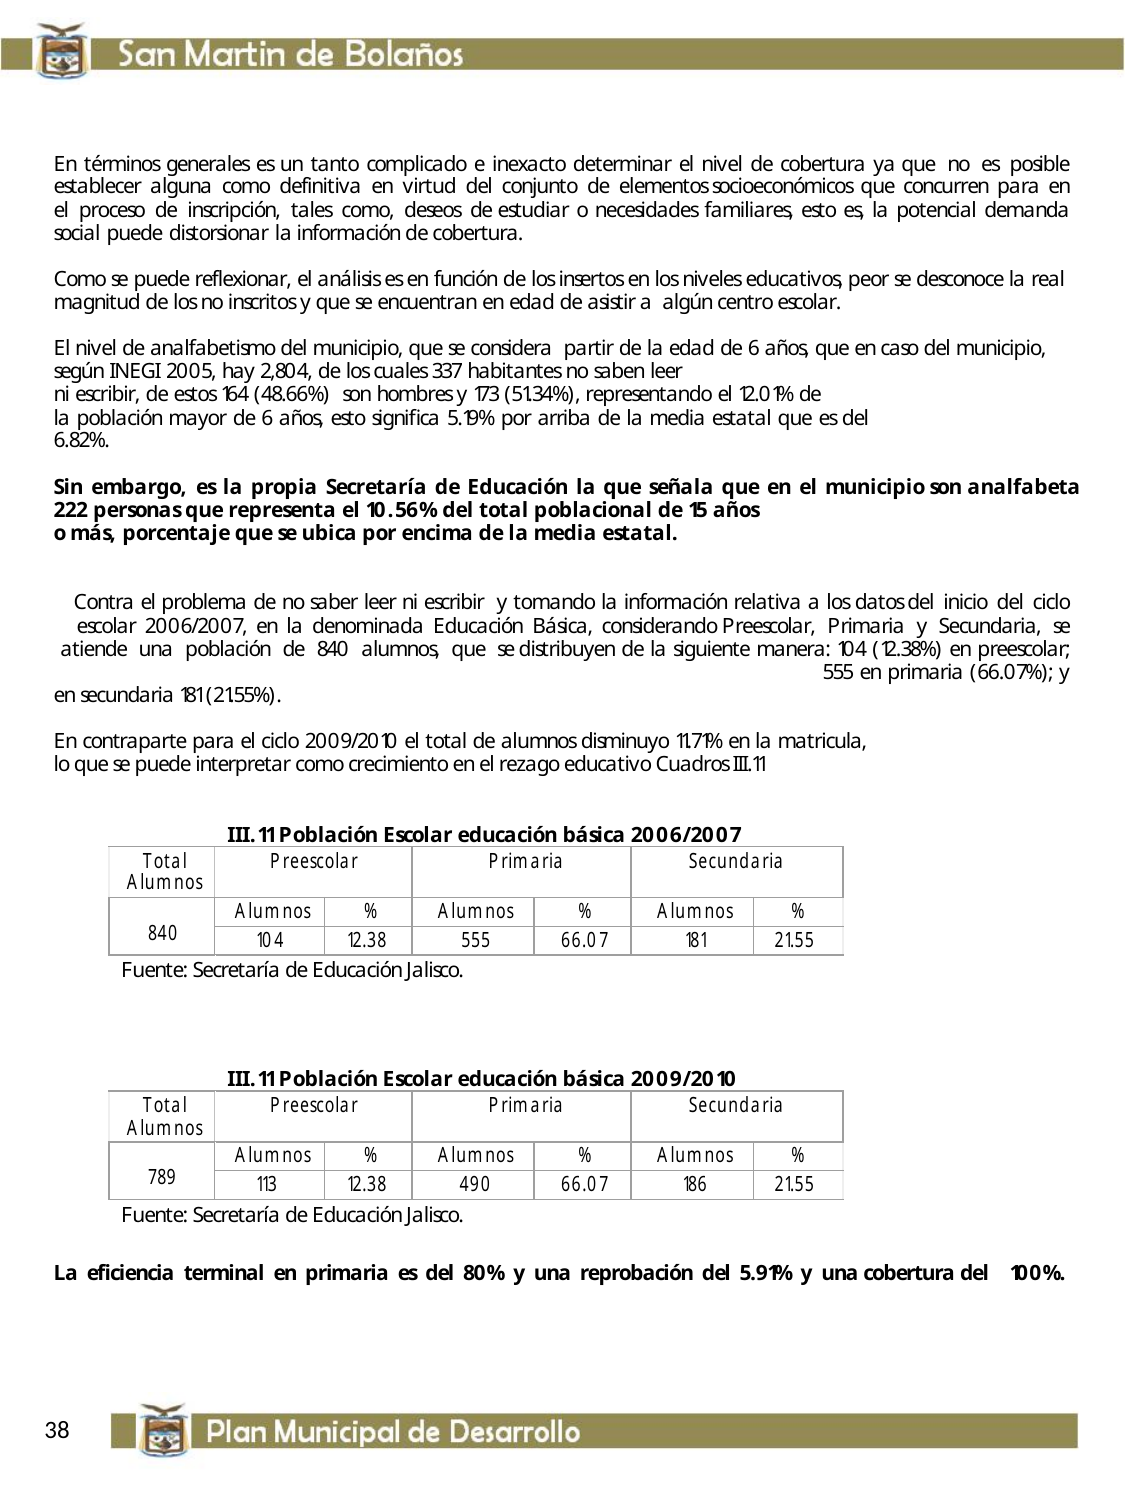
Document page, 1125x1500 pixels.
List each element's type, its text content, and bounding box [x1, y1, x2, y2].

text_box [41, 145, 1080, 1359]
picture [110, 1392, 1079, 1471]
picture [0, 17, 1125, 86]
text_box 38 [29, 1406, 85, 1451]
